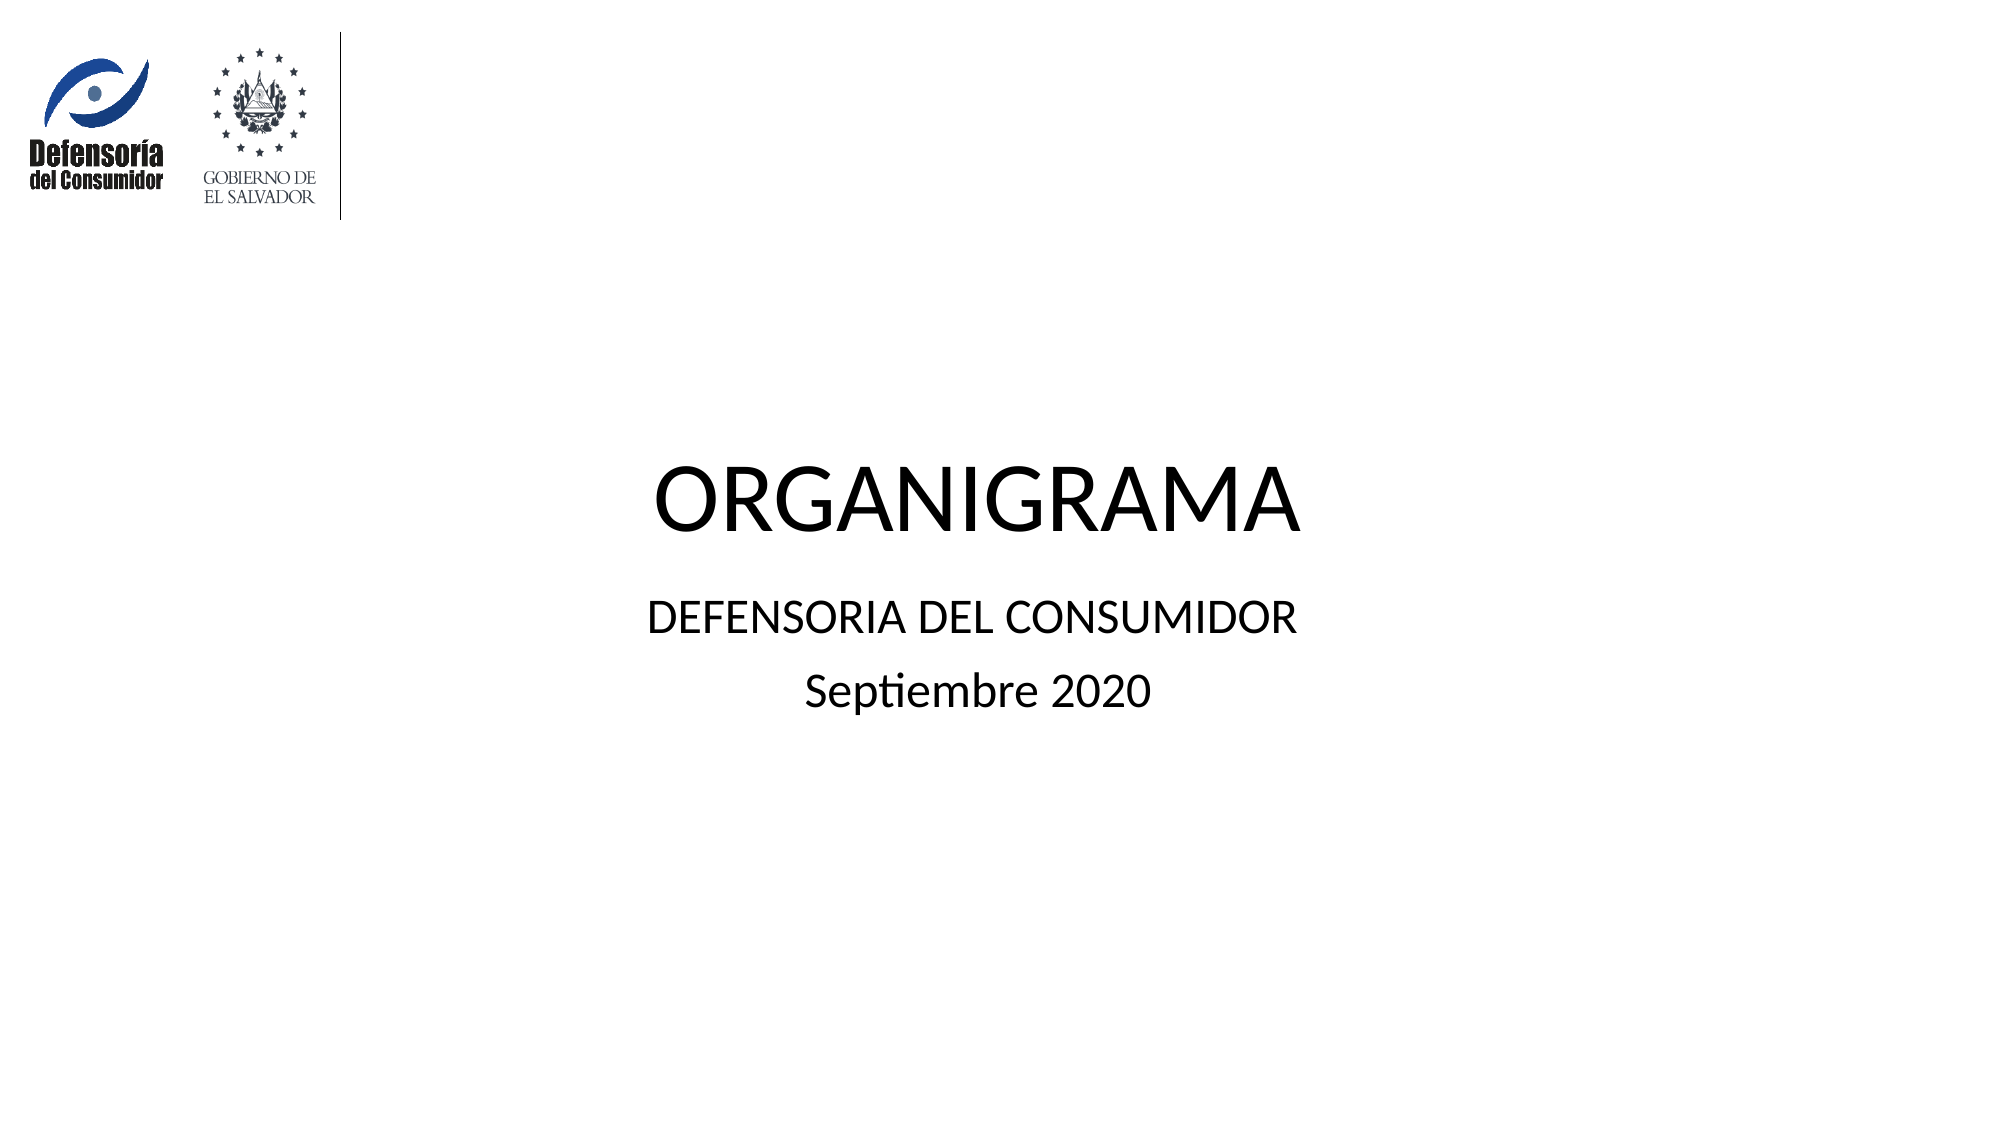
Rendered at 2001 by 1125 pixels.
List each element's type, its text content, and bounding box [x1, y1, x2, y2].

subtitle DEFENSORIA DEL CONSUMIDOR Septiembre 2020 [415, 582, 1541, 855]
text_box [25, 31, 341, 220]
title ORGANIGRAMA [340, 169, 1616, 561]
